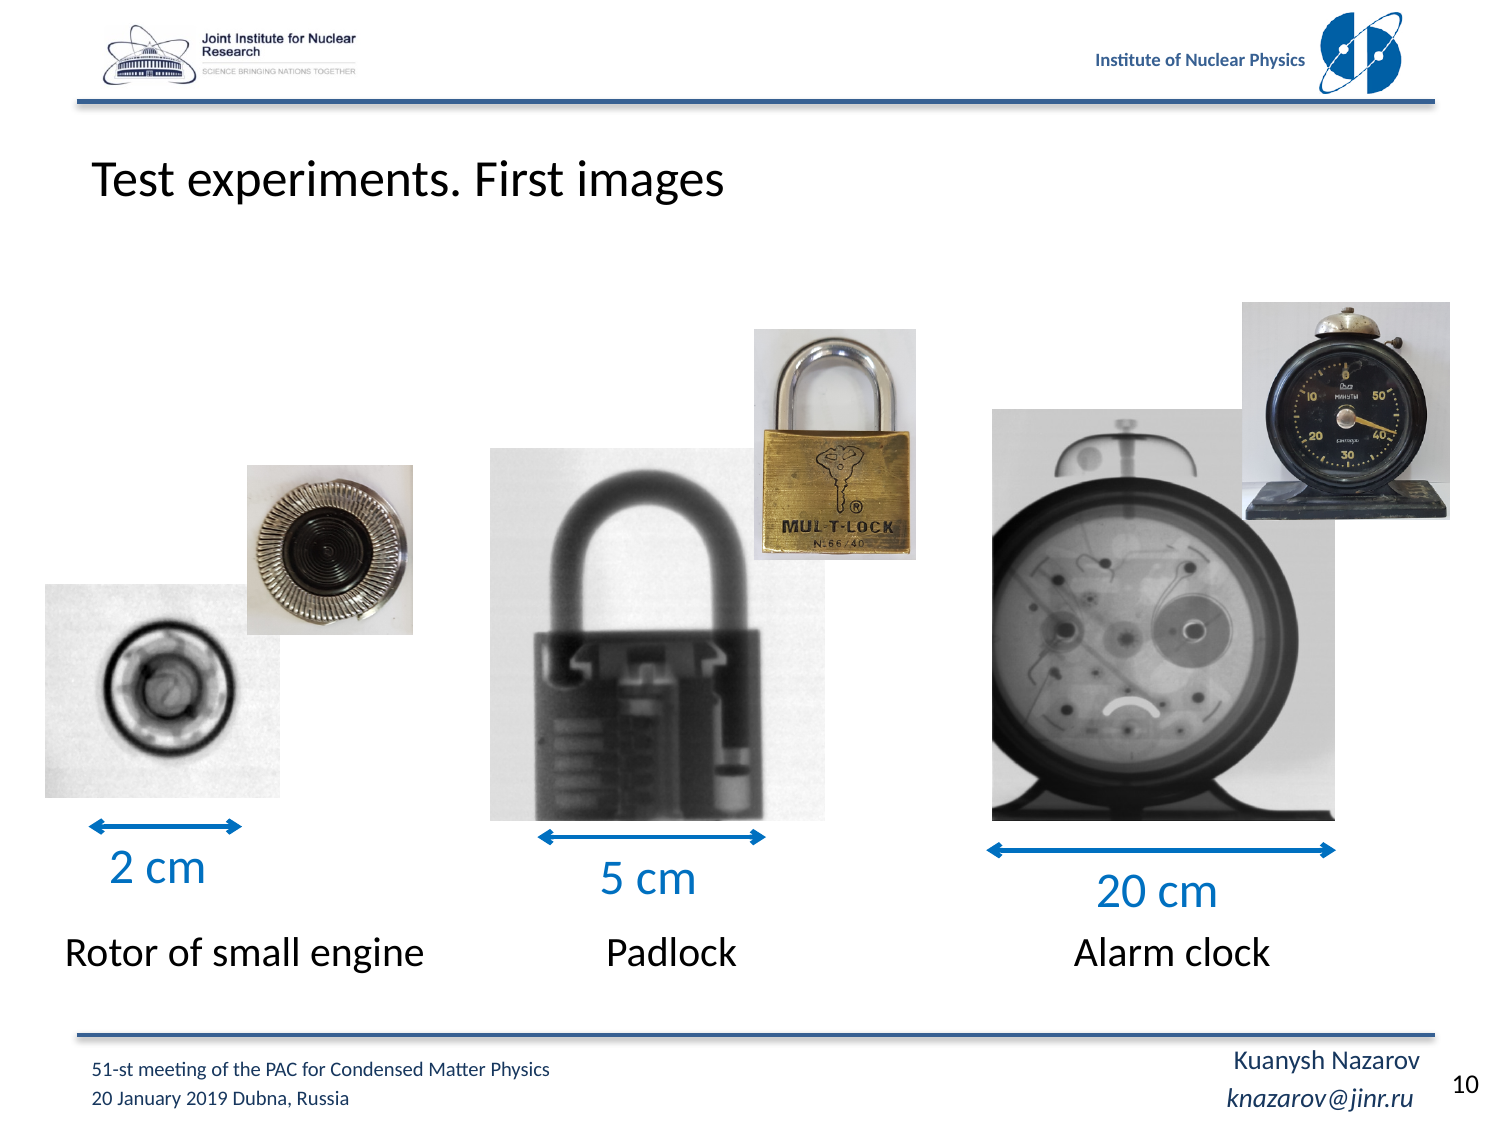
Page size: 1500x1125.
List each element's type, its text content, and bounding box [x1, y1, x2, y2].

text_box Rotor of small engine [17, 916, 473, 982]
picture [489, 329, 916, 822]
text_box 5 cm [584, 837, 774, 912]
text_box 20 cm [1036, 859, 1279, 916]
text_box 10 [1435, 1058, 1495, 1106]
text_box Alarm clock [945, 916, 1400, 982]
text_box Padlock [473, 916, 904, 982]
text_box Kuanysh Nazarov knazarov@jinr.ru [1163, 1039, 1436, 1104]
text_box Institute of Nuclear Physics [1080, 40, 1293, 78]
picture [992, 302, 1450, 822]
picture [100, 6, 361, 93]
picture [44, 464, 413, 799]
picture [1299, 7, 1425, 111]
text_box 51-st meeting of the PAC for Condensed Matter Physics 20 January 2019 Dubna, Russia [76, 1048, 739, 1118]
text_box 2 cm [94, 826, 280, 902]
text_box Test experiments. First images [76, 137, 1356, 215]
